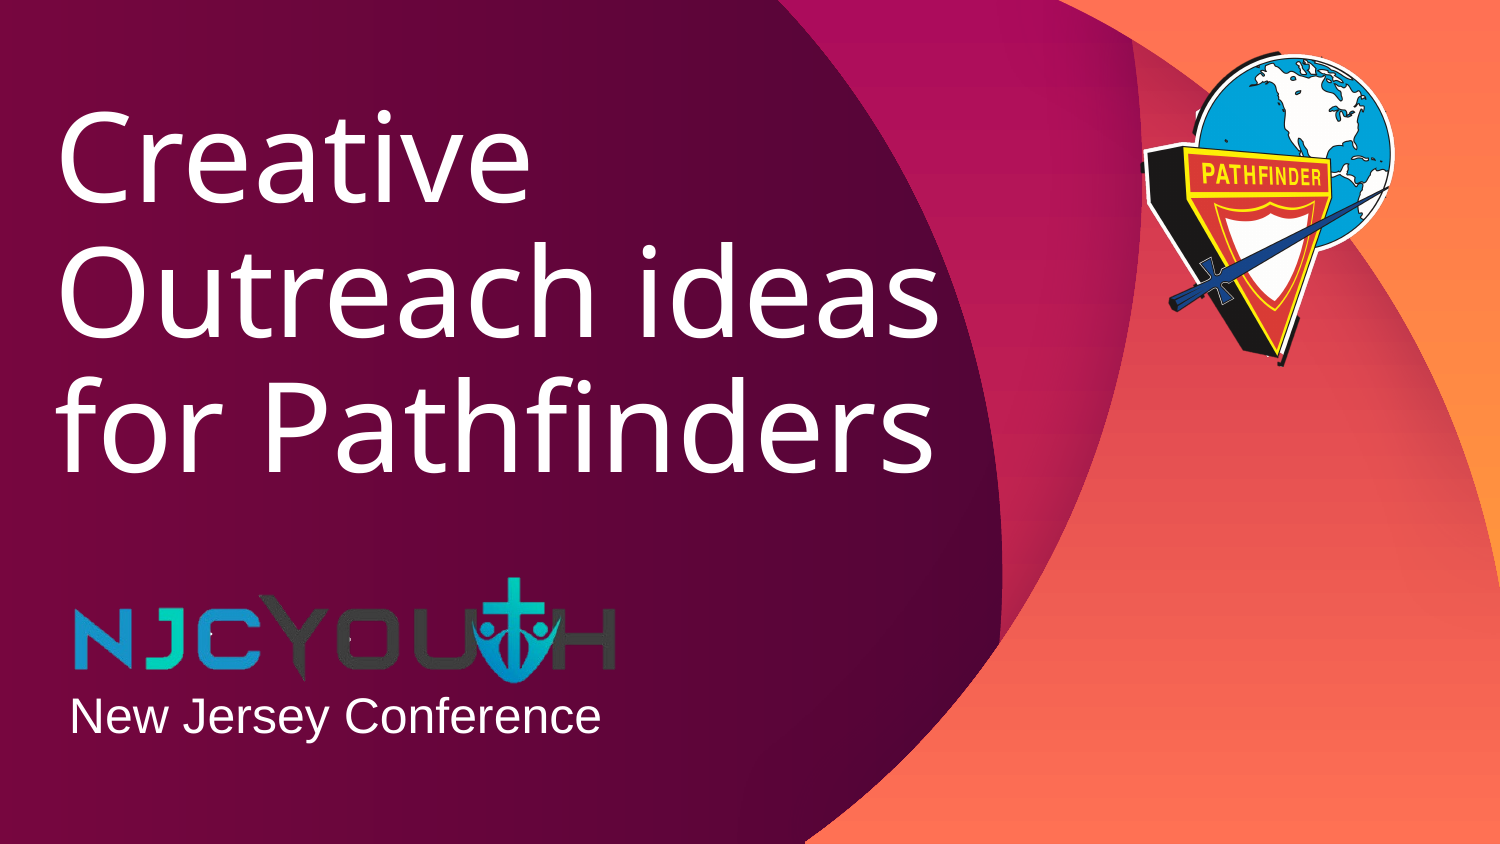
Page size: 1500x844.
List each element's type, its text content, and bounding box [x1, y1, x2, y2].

text_box New Jersey Conference [54, 675, 830, 751]
title Creative Outreach ideas for Pathfinders [54, 102, 953, 492]
picture [24, 574, 692, 742]
picture [1139, 50, 1401, 368]
